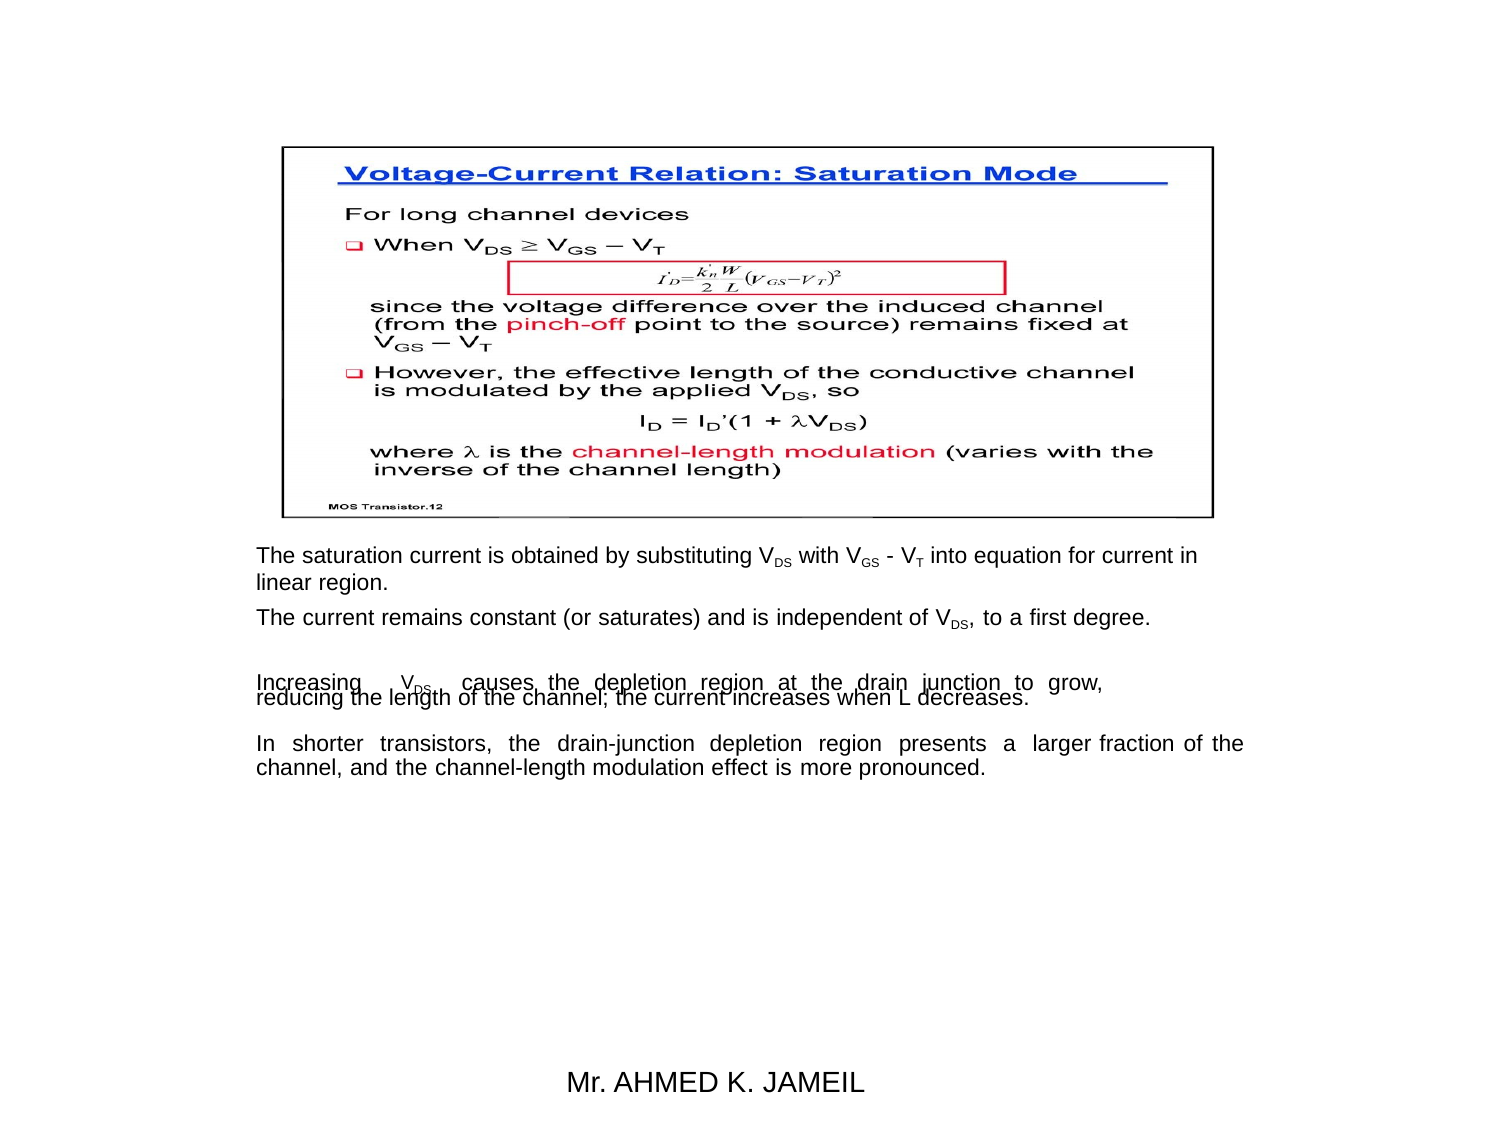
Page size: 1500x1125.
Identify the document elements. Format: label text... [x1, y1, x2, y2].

text_box [281, 146, 1211, 519]
text_box reducing the length of the channel; the current increases when L decreases. [253, 684, 1193, 703]
text_box [284, 147, 1214, 519]
text_box The saturation current is obtained by substituting VDS with VGS - VT into equation for current in linear region. [253, 545, 1244, 579]
text_box VDS [398, 669, 453, 684]
text_box [285, 148, 1211, 516]
text_box causes the depletion region at the drain junction to grow, [459, 669, 1246, 687]
text_box In shorter transistors, the drain-junction depletion region presents a larger fraction of the channel, and the channel-length modulation effect is more pronounced. [253, 730, 1244, 780]
text_box Increasing [254, 669, 391, 684]
text_box Mr. AHMED K. JAMEIL [564, 1066, 939, 1088]
text_box The current remains constant (or saturates) and is independent of VDS, to a first degree. [253, 607, 1244, 641]
